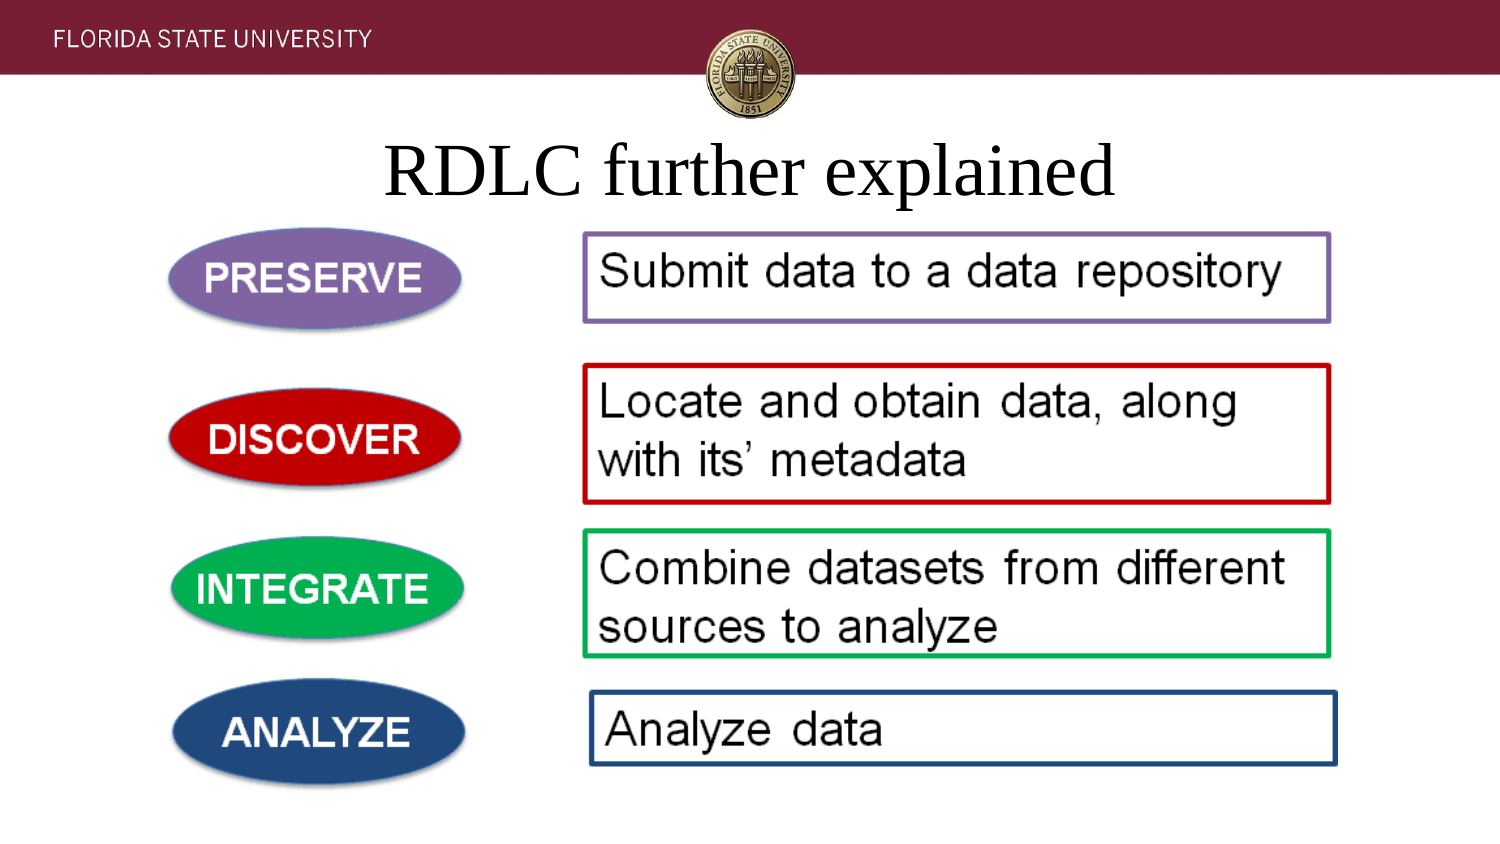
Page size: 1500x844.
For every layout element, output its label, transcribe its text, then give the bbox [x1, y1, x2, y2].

picture [0, 0, 1500, 844]
title RDLC further explained [75, 105, 1425, 226]
